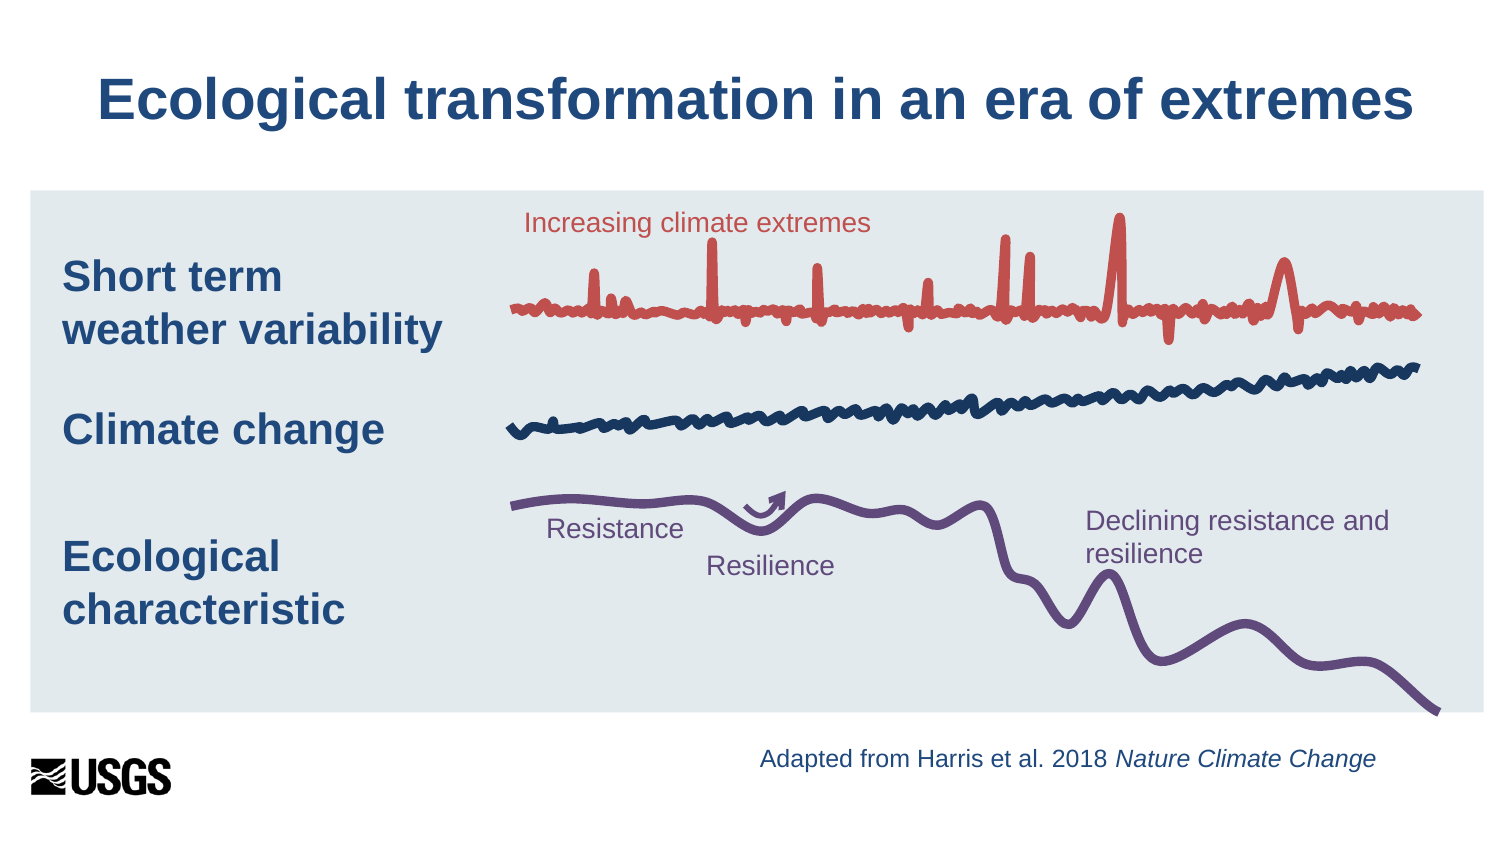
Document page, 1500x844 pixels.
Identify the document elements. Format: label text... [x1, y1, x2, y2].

text_box Declining resistance and resilience [1070, 494, 1465, 577]
text_box [716, 496, 1441, 715]
title Ecological transformation in an era of extremes [30, 53, 1484, 151]
text_box [510, 496, 714, 511]
text_box Resilience [691, 552, 878, 589]
text_box [28, 188, 1486, 714]
picture [0, 0, 1500, 844]
text_box [507, 365, 1420, 438]
text_box Climate change [47, 393, 476, 461]
text_box [510, 215, 1421, 343]
text_box Ecological characteristic [47, 520, 476, 641]
text_box Resistance [531, 503, 734, 552]
text_box Increasing climate extremes [509, 197, 1071, 246]
text_box Adapted from Harris et al. 2018 Nature Climate Change [744, 734, 1484, 780]
text_box Short term weather variability [47, 240, 476, 361]
text_box [743, 490, 786, 518]
